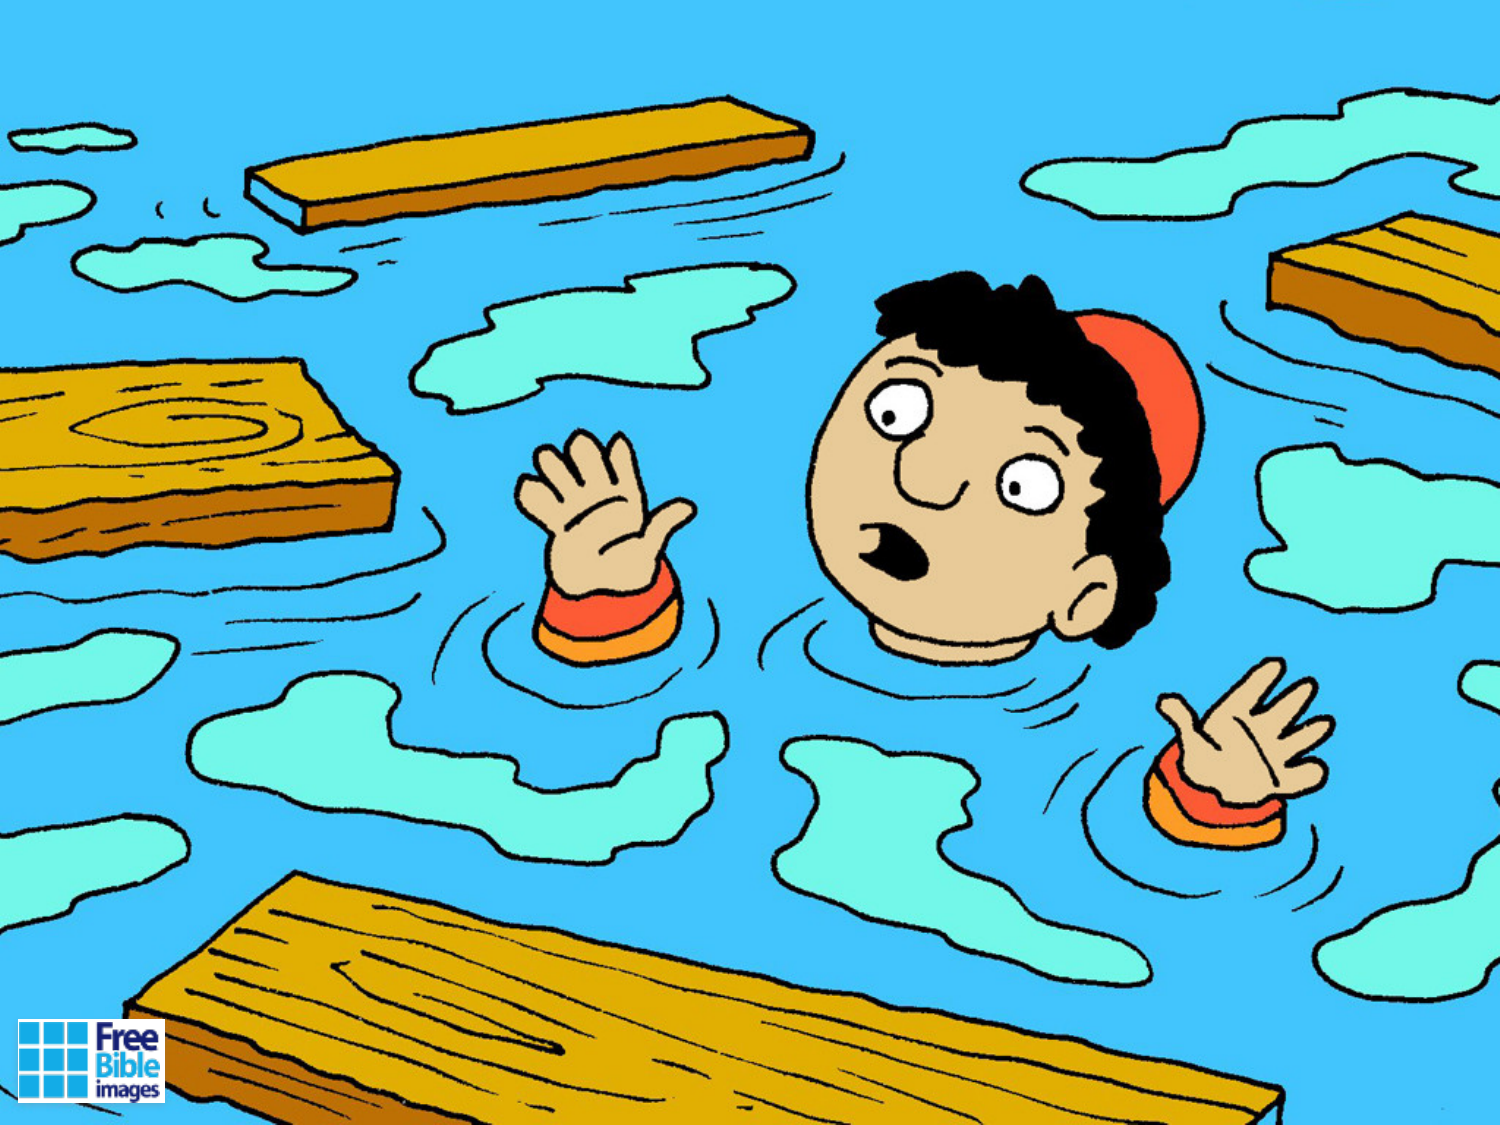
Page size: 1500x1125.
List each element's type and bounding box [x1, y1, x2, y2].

text_box [18, 1019, 165, 1103]
picture [0, 0, 1500, 1125]
